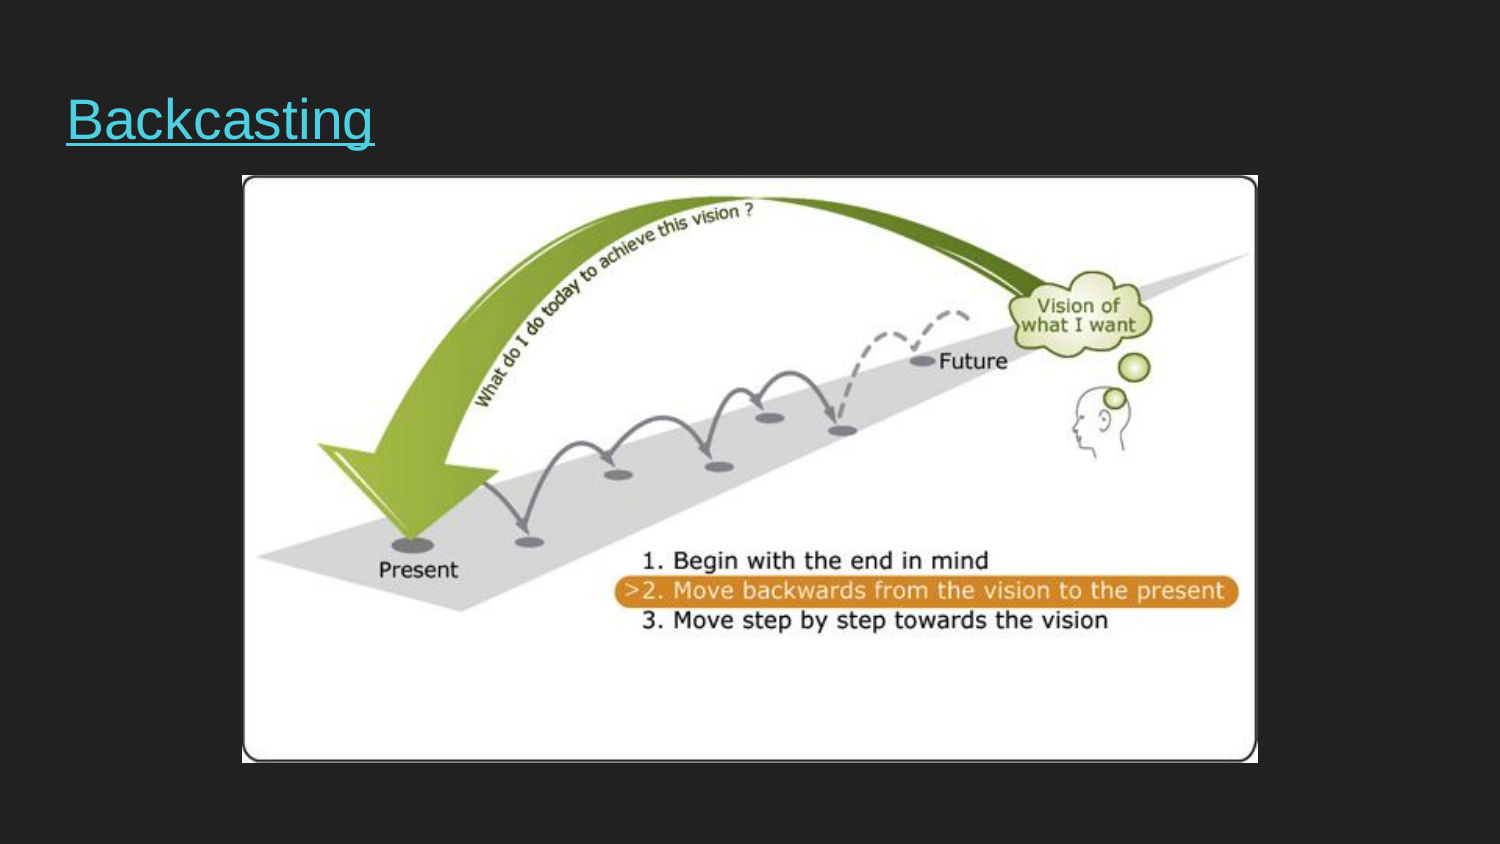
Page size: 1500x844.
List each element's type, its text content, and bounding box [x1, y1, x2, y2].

title Backcasting [51, 72, 1449, 167]
picture [241, 175, 1258, 764]
